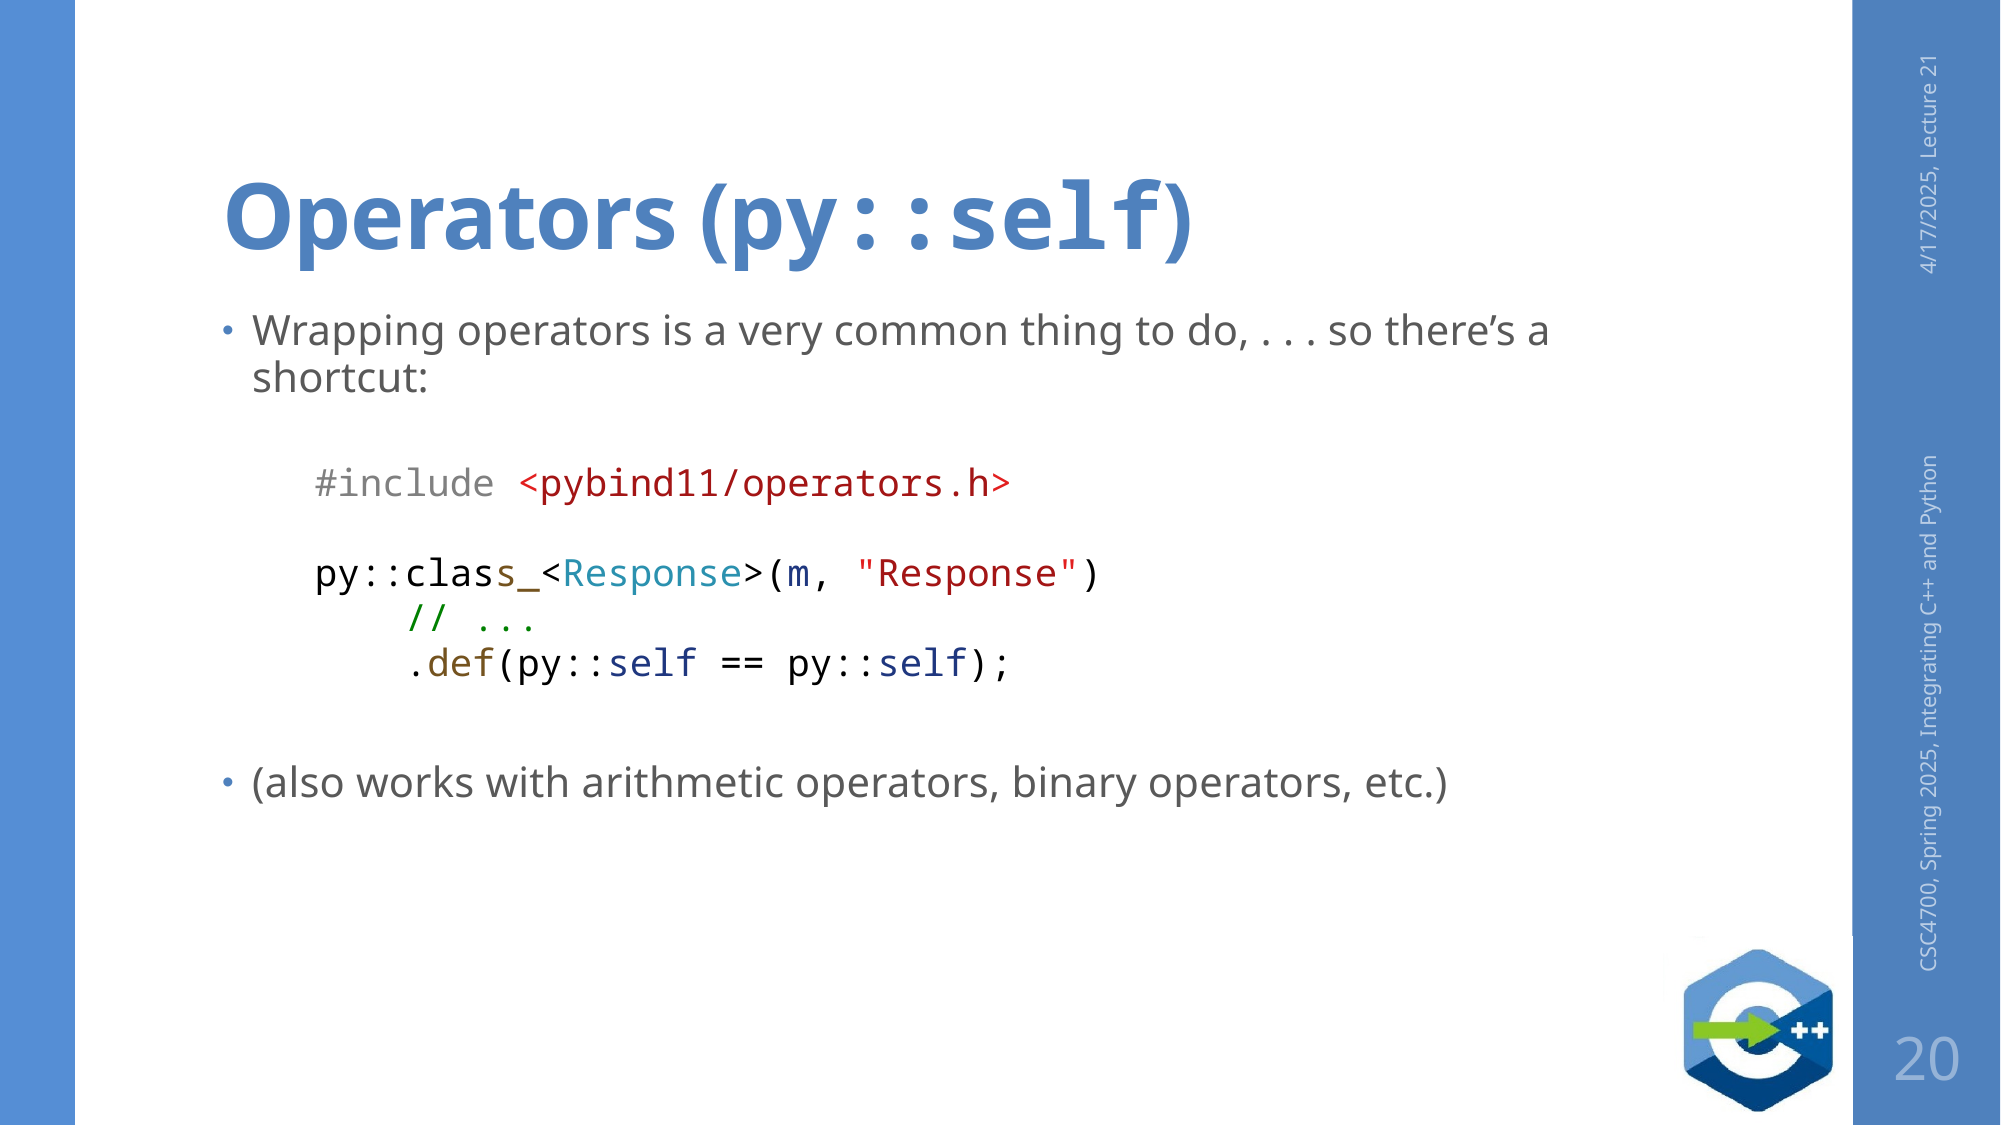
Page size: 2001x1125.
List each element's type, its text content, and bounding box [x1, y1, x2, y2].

text_box #include <pybind11/operators.h> py::class_<Response>(m, "Response") // ... .def(py::self == py::self); [299, 451, 1288, 692]
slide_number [1897, 37, 1958, 351]
title Operators (py::self) [206, 48, 1797, 278]
list Wrapping operators is a very common thing to do, . . . so there’s a shortcut: (also works with arithmetic operators, binary operators, etc.) [206, 299, 1617, 1014]
slide_number 20 [1852, 1012, 2000, 1110]
footer CSC4700, Spring 2025, Integrating C++ and Python [1897, 400, 1958, 988]
picture [1663, 936, 1853, 1125]
